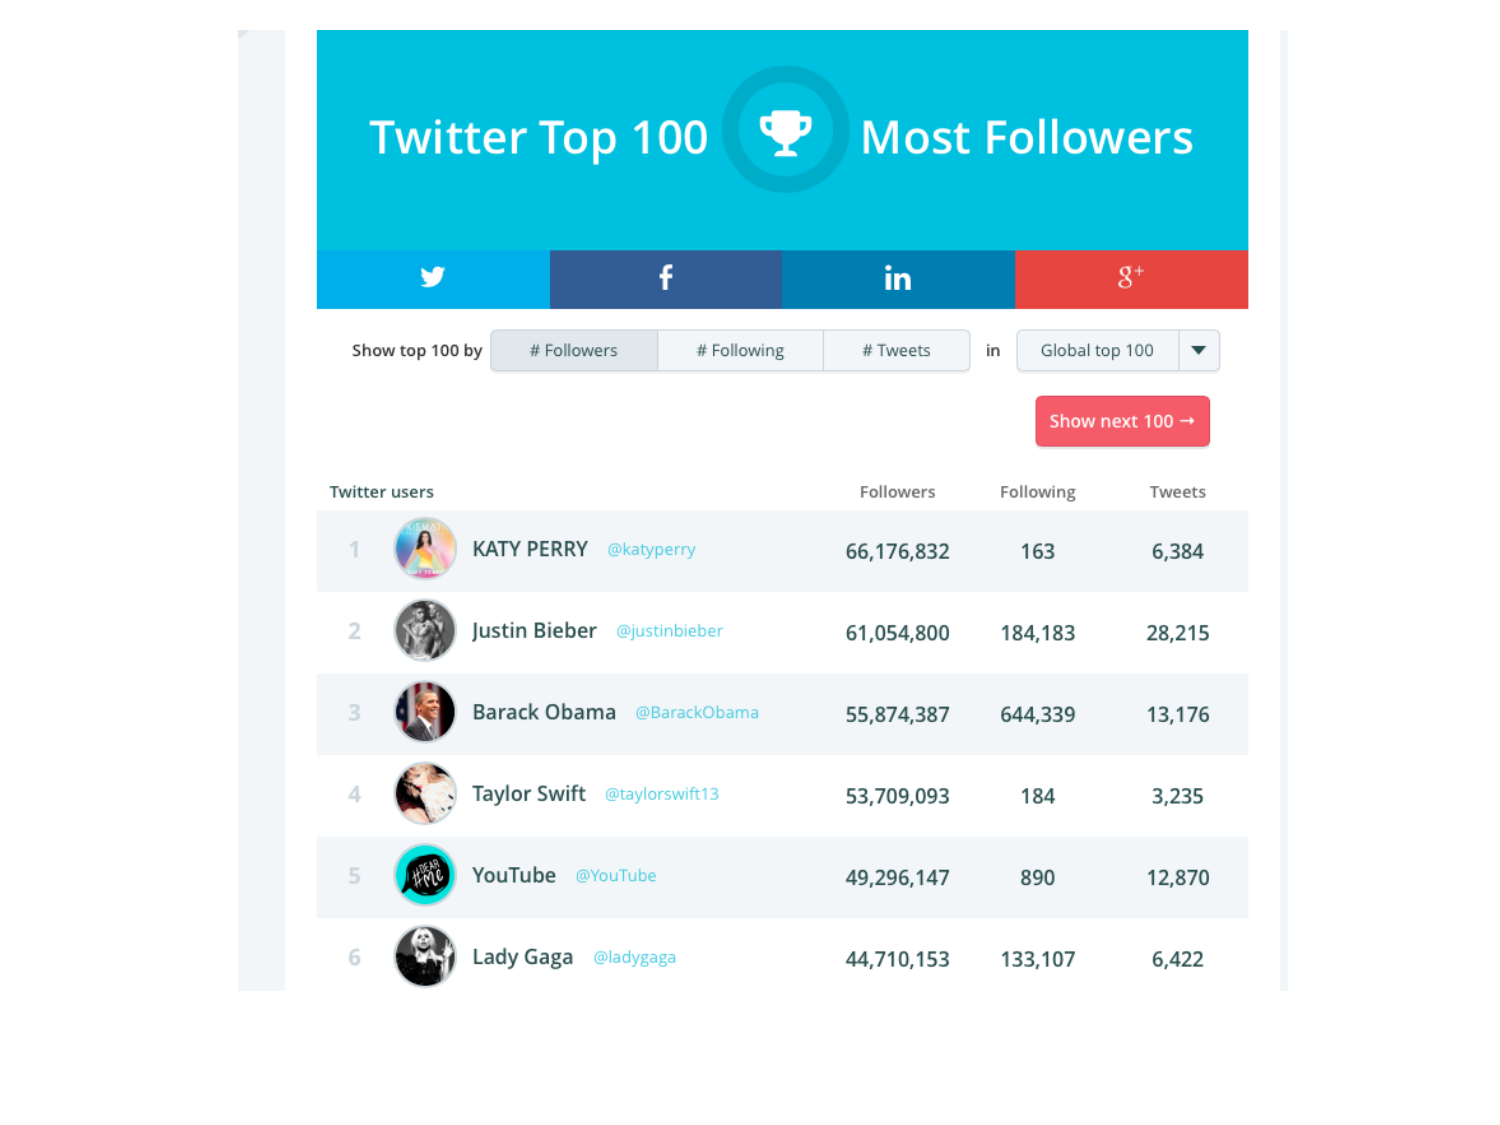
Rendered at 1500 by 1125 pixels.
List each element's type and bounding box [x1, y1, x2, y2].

list [0, 29, 1500, 991]
